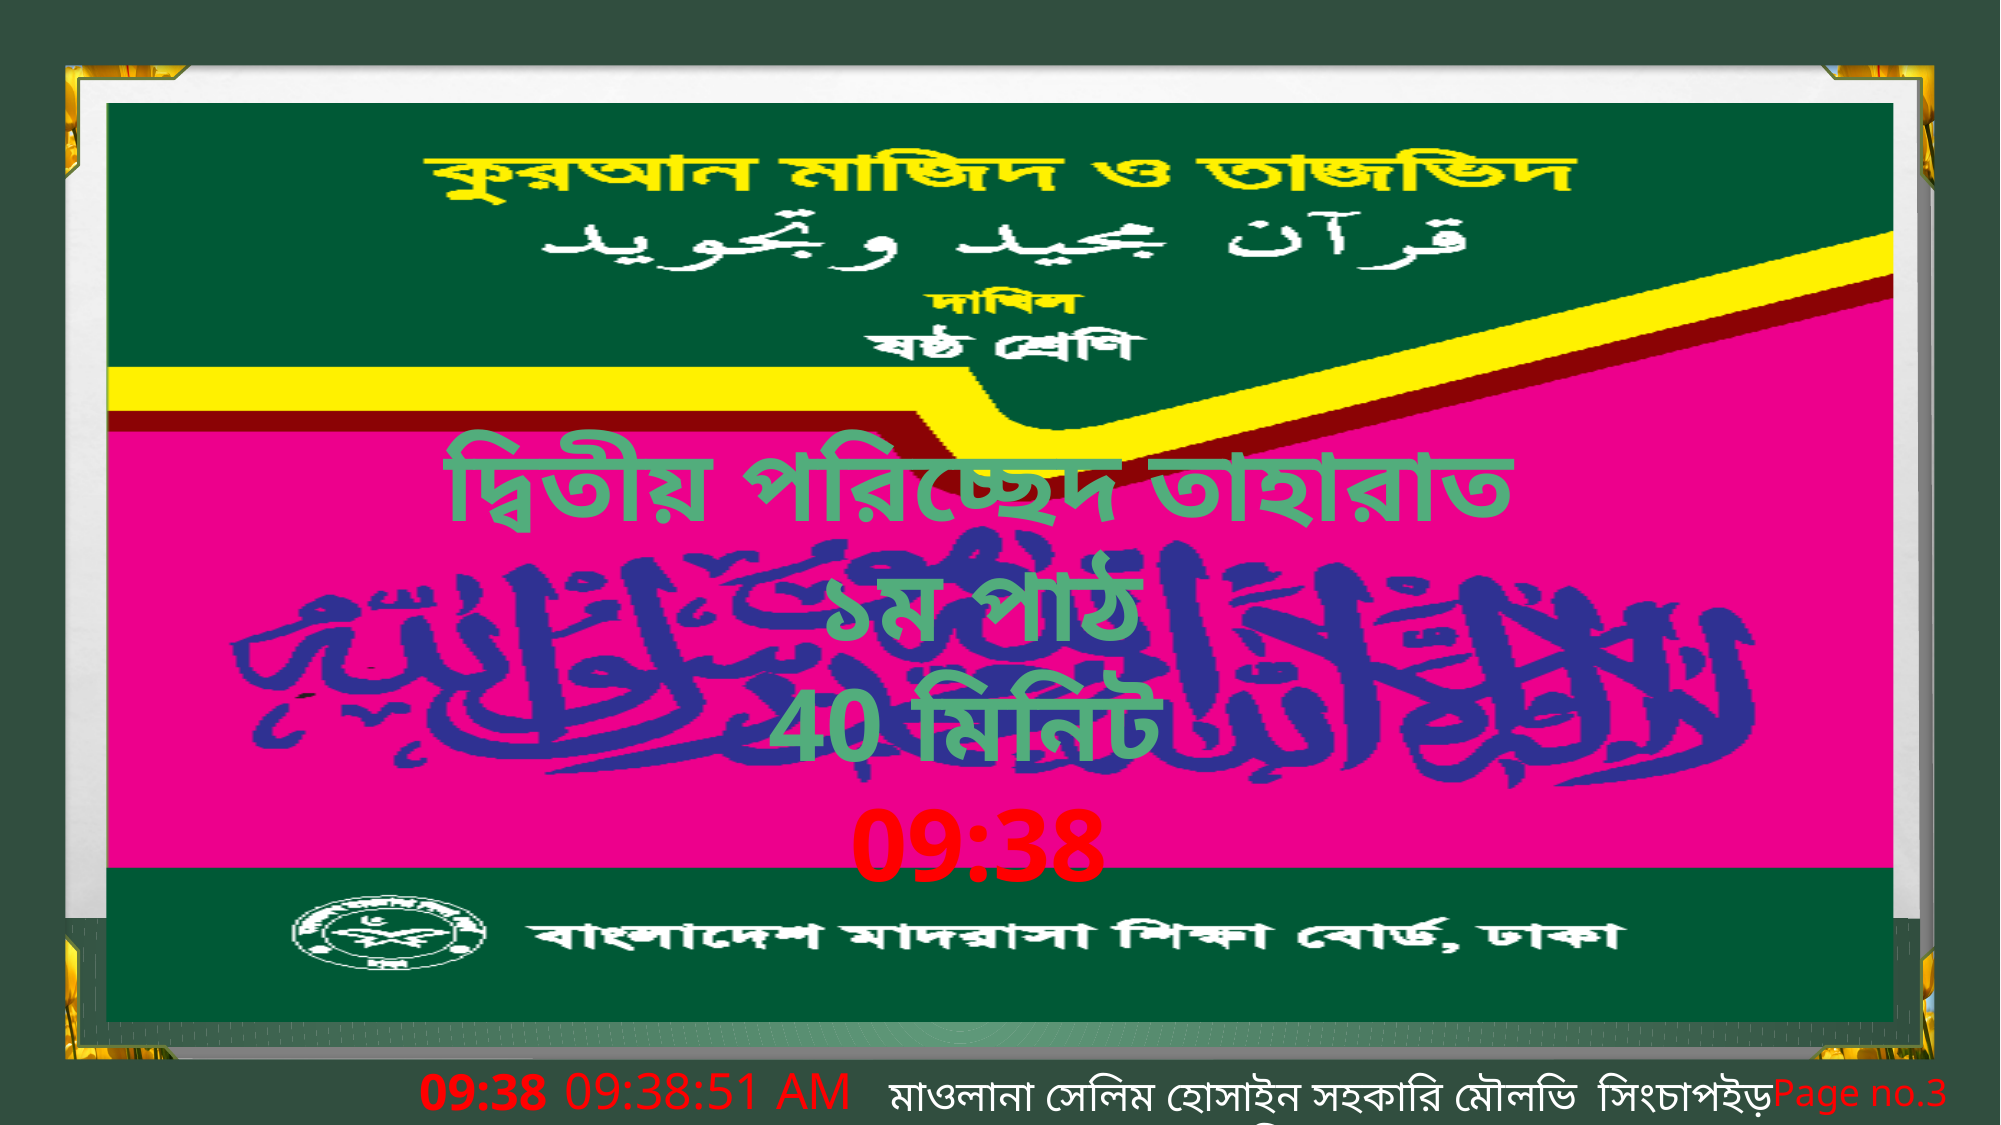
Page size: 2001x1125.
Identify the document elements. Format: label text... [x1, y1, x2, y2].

text_box 7:43:08 PM [548, 1060, 914, 1125]
text_box [1831, 77, 1926, 182]
slide_number শনিবার, 13 জুন 2020 [62, 1065, 563, 1125]
text_box Page no.3 [1800, 1064, 1963, 1125]
text_box [73, 77, 179, 173]
text_box [1812, 953, 1926, 1056]
text_box [0, 0, 2000, 1125]
text_box [73, 942, 176, 1056]
text_box মাওলানা সেলিম হোসাইন সহকারি মৌলভি সিংচাপইড় আলিম মাদ্রাসা। [914, 1062, 1800, 1125]
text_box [106, 103, 1894, 1022]
